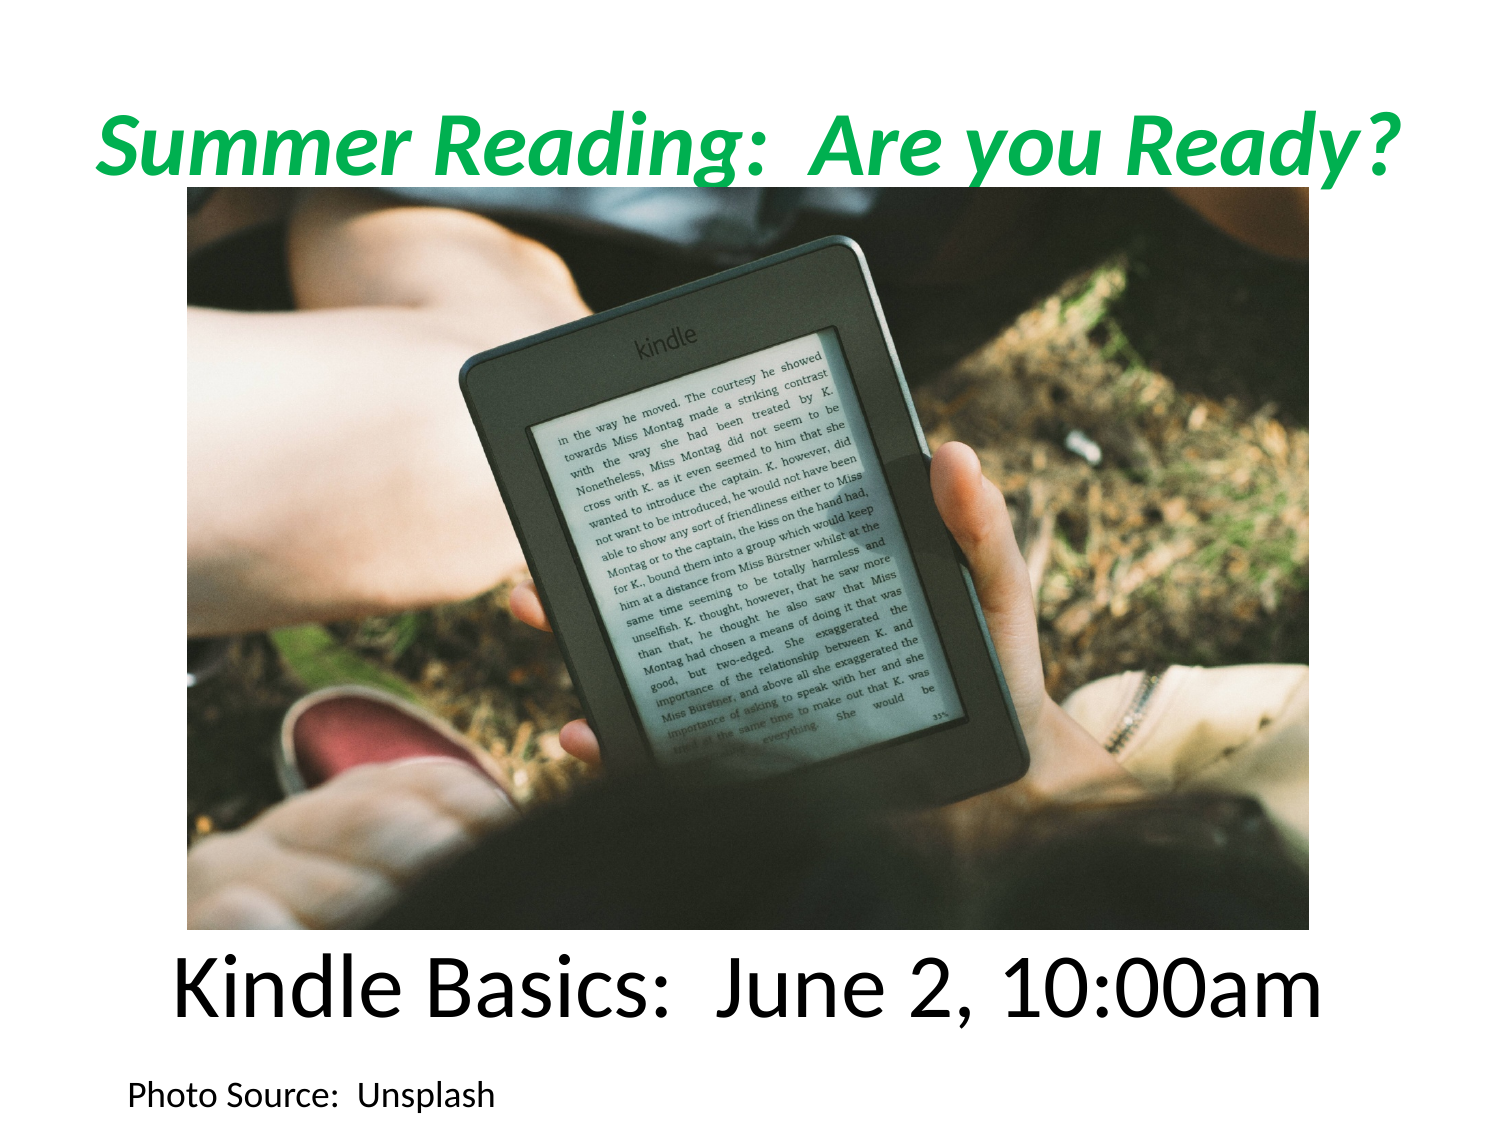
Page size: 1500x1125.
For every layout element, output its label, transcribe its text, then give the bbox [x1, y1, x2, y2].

title Summer Reading: Are you Ready? [75, 45, 1425, 233]
text_box Kindle Basics: June 2, 10:00am [74, 887, 1425, 1075]
text_box Photo Source: Unsplash [112, 1062, 813, 1123]
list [187, 187, 1309, 931]
